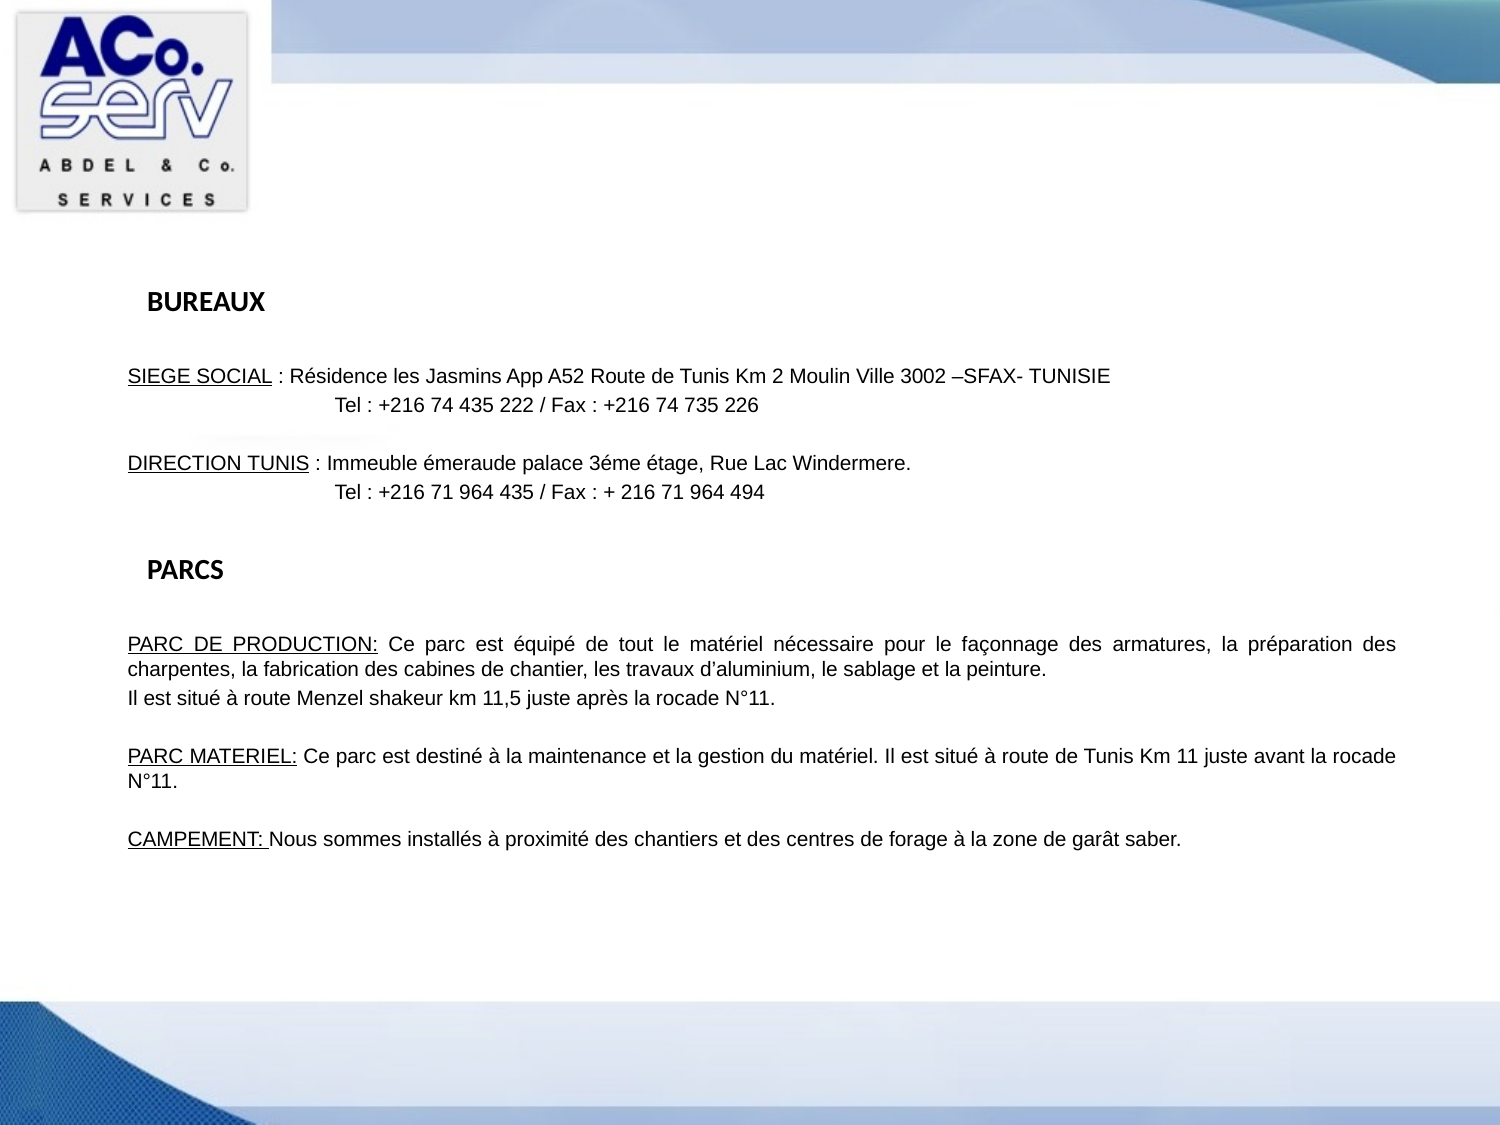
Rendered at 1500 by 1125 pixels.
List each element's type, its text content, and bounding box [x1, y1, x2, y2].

picture [0, 0, 1500, 1125]
list BUREAUX SIEGE SOCIAL : Résidence les Jasmins App A52 Route de Tunis Km 2 Moulin Ville 3002 –SFAX- TUNISIE Tel : +216 74 435 222 / Fax : +216 74 735 226 DIRECTION TUNIS : Immeuble émeraude palace 3éme étage, Rue Lac Windermere. Tel : +216 71 964 435 / Fax : + 216 71 964 494 PARCS PARC DE PRODUCTION: Ce parc est équipé de tout le matériel nécessaire pour le façonnage des armatures, la préparation des charpentes, la fabrication des cabines de chantier, les travaux d’aluminium, le sablage et la peinture. Il est situé à route Menzel shakeur km 11,5 juste après la rocade N°11. PARC MATERIEL: Ce parc est destiné à la maintenance et la gestion du matériel. Il est situé à route de Tunis Km 11 juste avant la rocade N°11. CAMPEMENT: Nous sommes installés à proximité des chantiers et des centres de forage à la zone de garât saber. [112, 275, 1412, 870]
